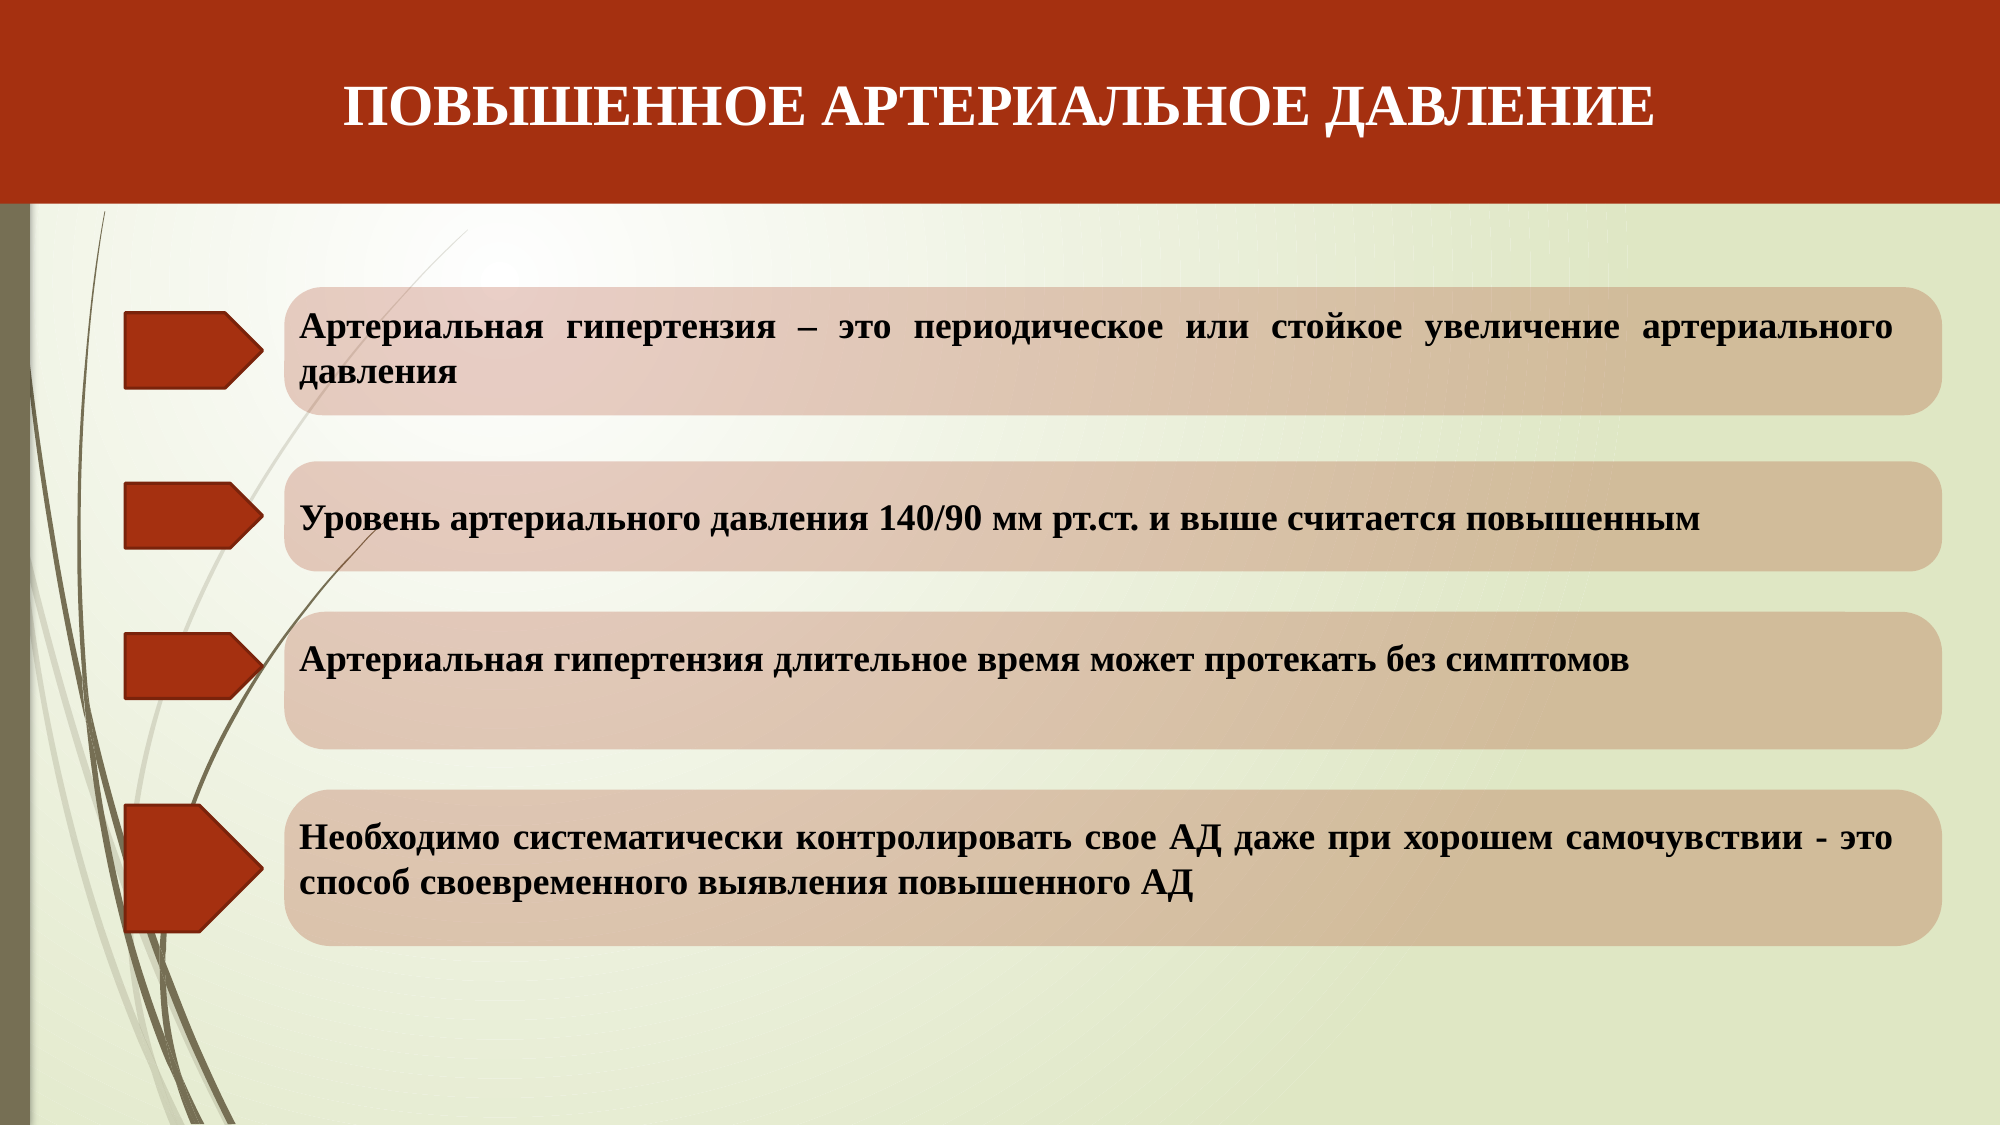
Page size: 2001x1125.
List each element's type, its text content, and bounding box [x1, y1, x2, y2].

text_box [124, 460, 1943, 572]
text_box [124, 611, 1943, 750]
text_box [124, 789, 1943, 947]
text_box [124, 286, 1943, 418]
text_box ПОВЫШЕННОЕ АРТЕРИАЛЬНОЕ ДАВЛЕНИЕ [0, 0, 2000, 205]
